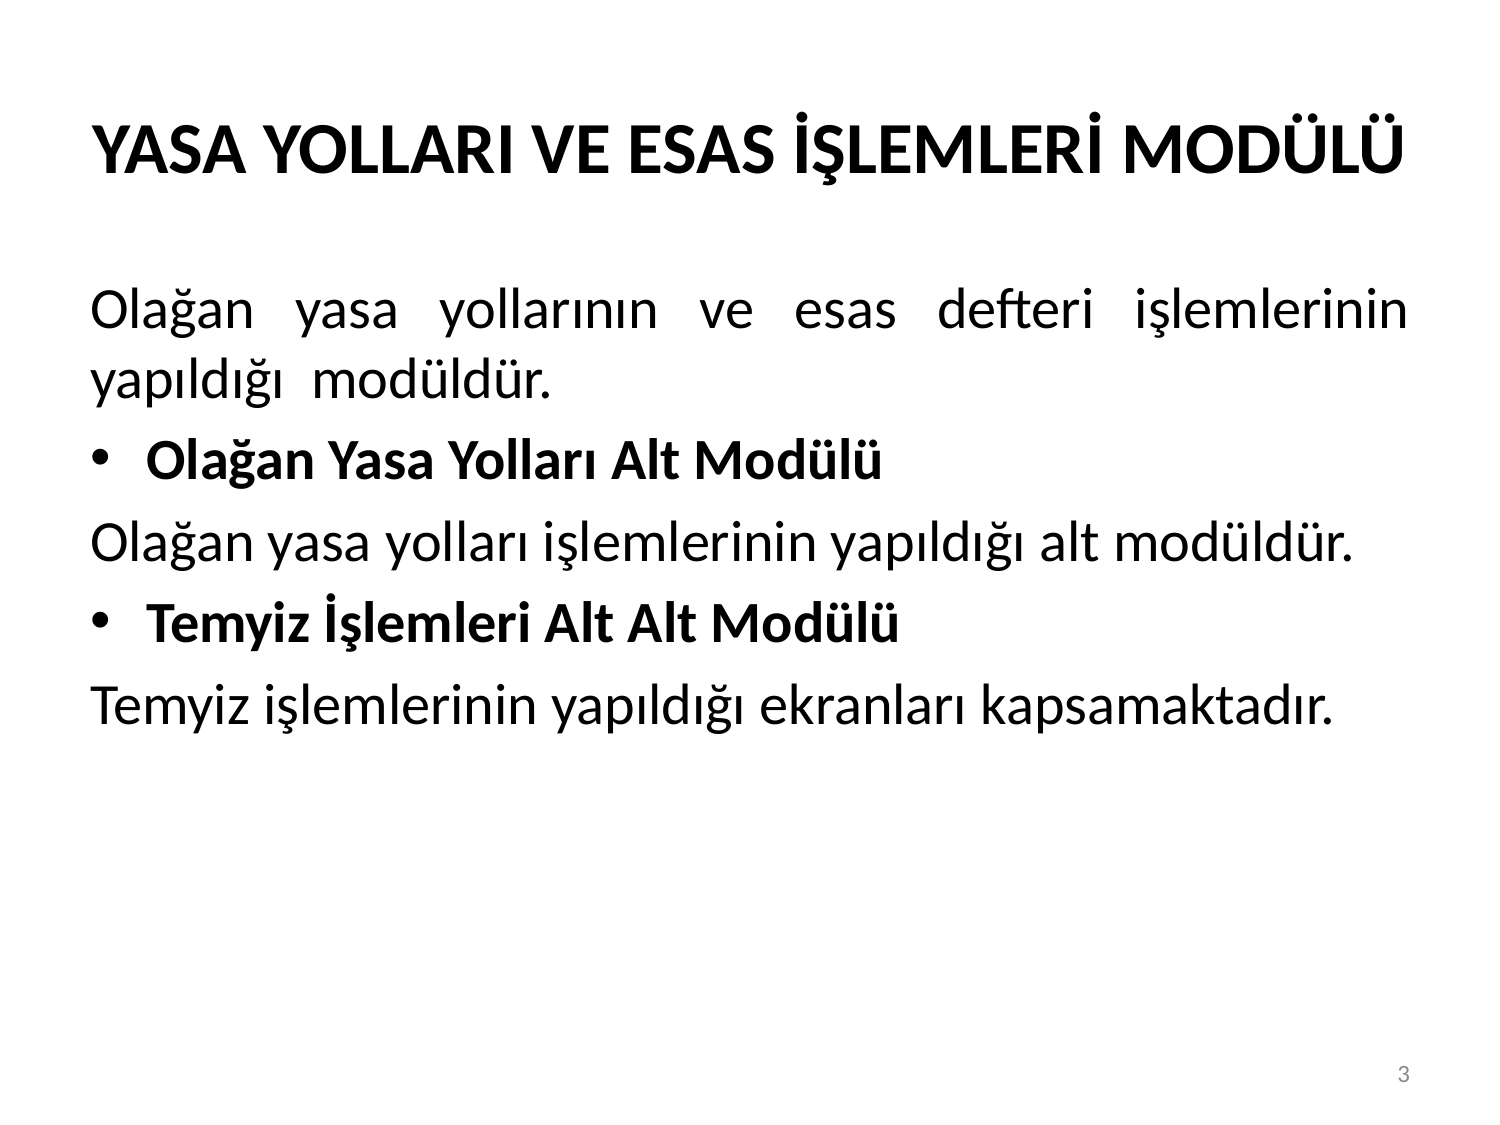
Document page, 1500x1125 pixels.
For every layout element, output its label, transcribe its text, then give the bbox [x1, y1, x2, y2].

list Olağan yasa yollarının ve esas defteri işlemlerinin yapıldığı modüldür. Olağan Yasa Yolları Alt Modülü Olağan yasa yolları işlemlerinin yapıldığı alt modüldür. Temyiz İşlemleri Alt Alt Modülü Temyiz işlemlerinin yapıldığı ekranları kapsamaktadır. [75, 262, 1425, 1005]
slide_number 3 [1074, 1042, 1425, 1103]
title YASA YOLLARI VE ESAS İŞLEMLERİ MODÜLÜ [75, 50, 1425, 238]
